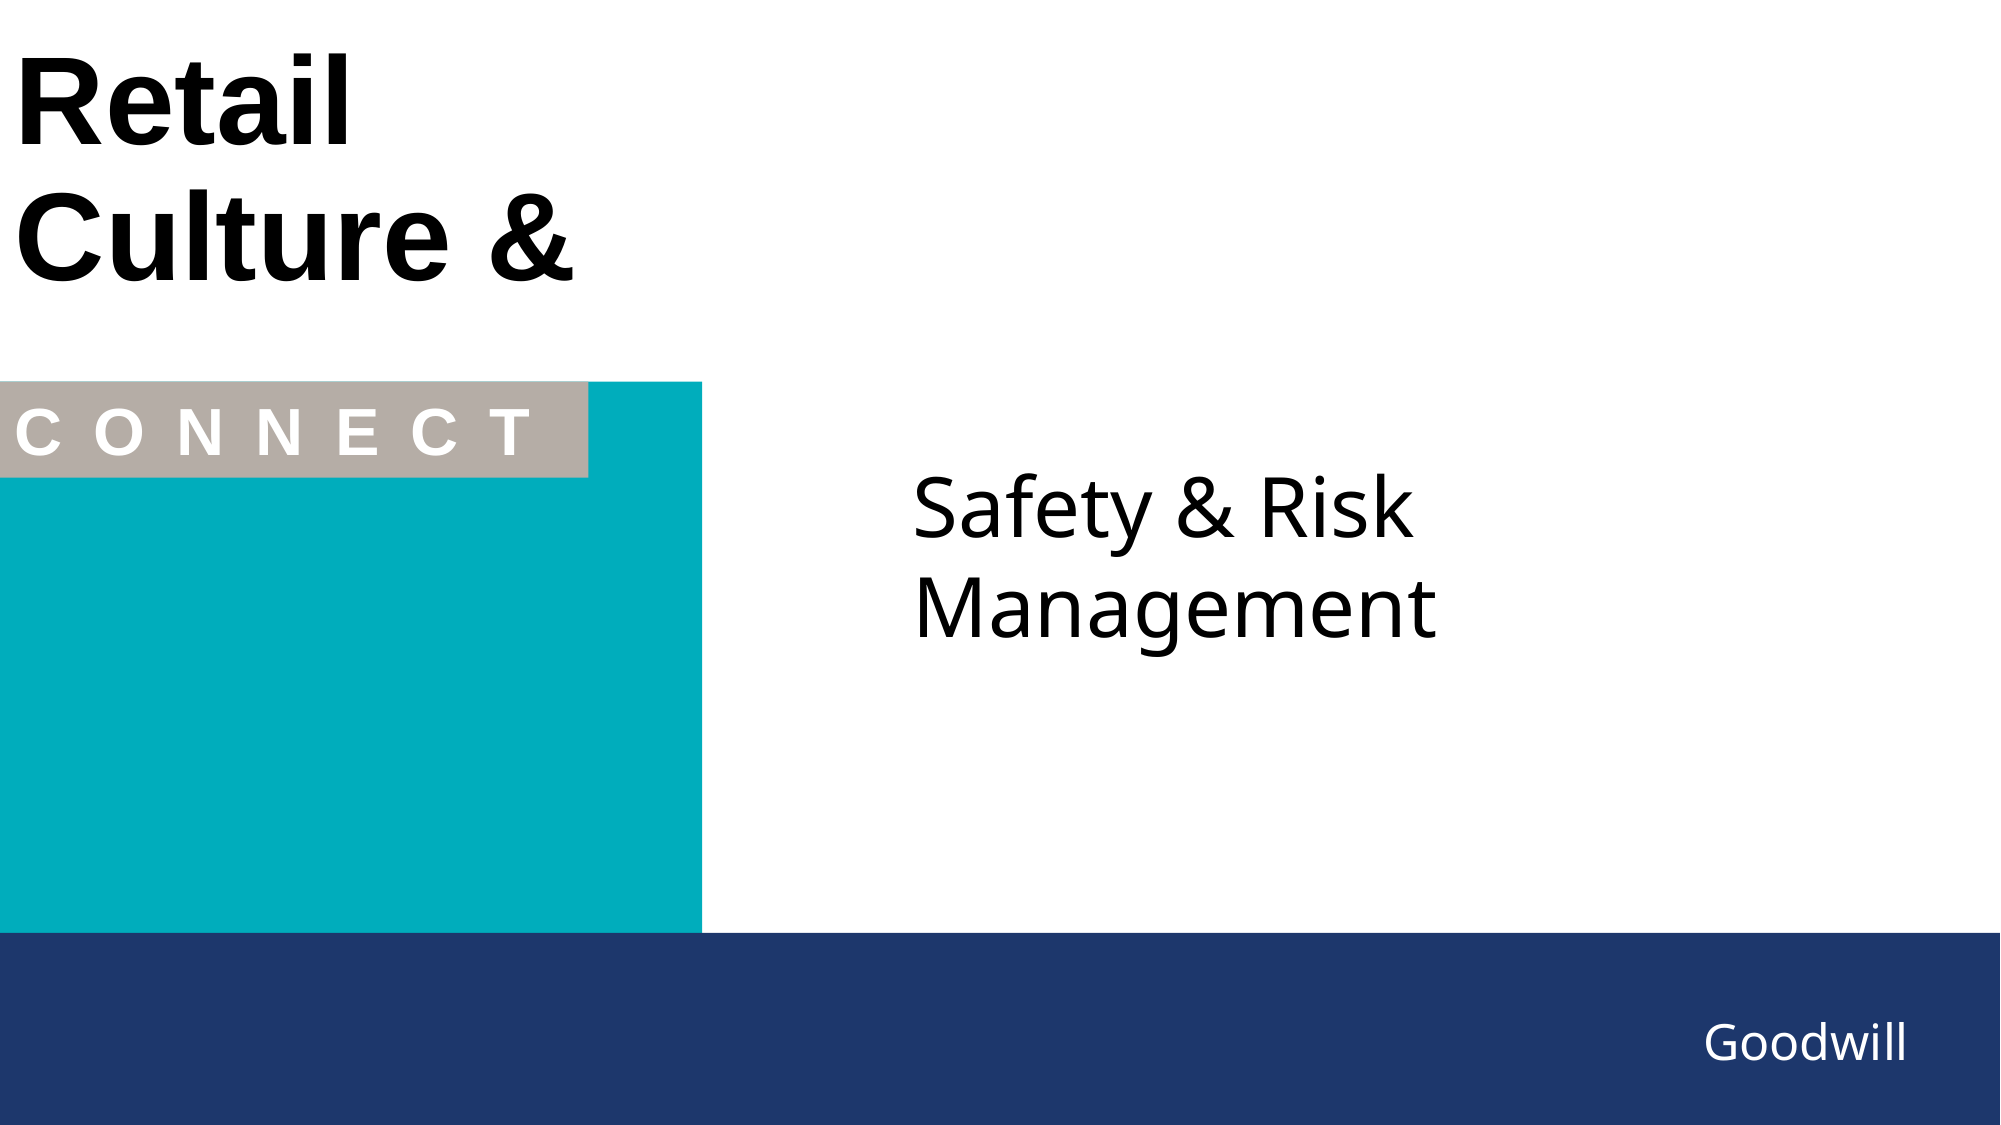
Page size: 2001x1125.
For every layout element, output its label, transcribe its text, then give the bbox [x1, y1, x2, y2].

text_box Goodwill [1641, 1003, 1971, 1078]
text_box [0, 932, 2000, 1125]
text_box Safety & Risk Management [897, 446, 1898, 662]
text_box [0, 477, 703, 932]
text_box Retail Culture & [0, 27, 1811, 313]
text_box C O N N E C T [0, 381, 1796, 477]
